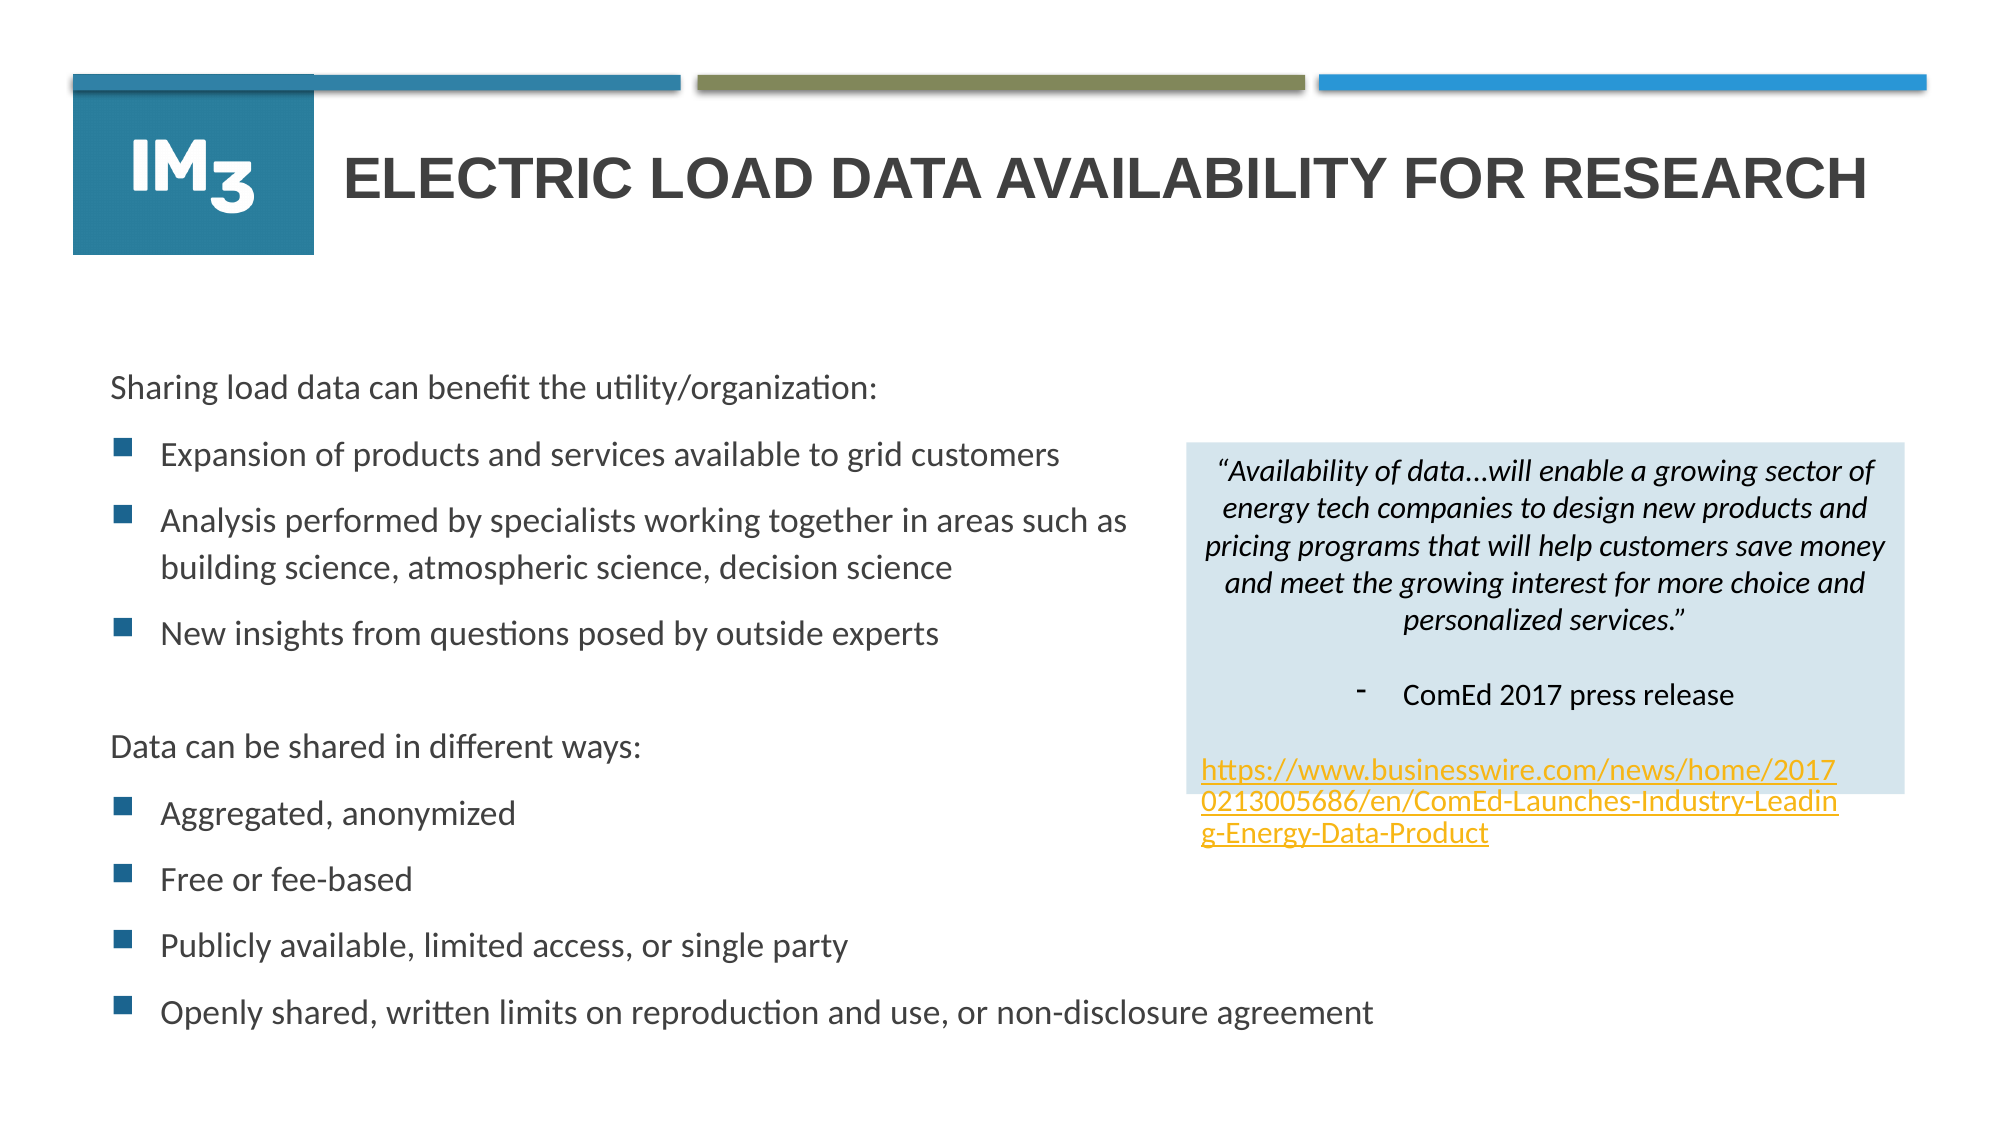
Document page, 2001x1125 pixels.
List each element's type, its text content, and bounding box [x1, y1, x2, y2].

text_box “Availability of data...will enable a growing sector of energy tech companies to design new products and pricing programs that will help customers save money and meet the growing interest for more choice and personalized services.” ComEd 2017 press release https://www.businesswire.com/news/home/20170213005686/en/ComEd-Launches-Industry-Leading-Energy-Data-Product [1186, 442, 1905, 795]
list Sharing load data can benefit the utility/organization: Expansion of products and services available to grid customers Analysis performed by specialists working together in areas such as building science, atmospheric science, decision science New insights from questions posed by outside experts Data can be shared in different ways: Aggregated, anonymized Free or fee-based Publicly available, limited access, or single party Openly shared, written limits on reproduction and use, or non-disclosure agreement [95, 360, 1905, 957]
title electric load data availability for research [328, 93, 1905, 256]
picture [73, 91, 314, 255]
